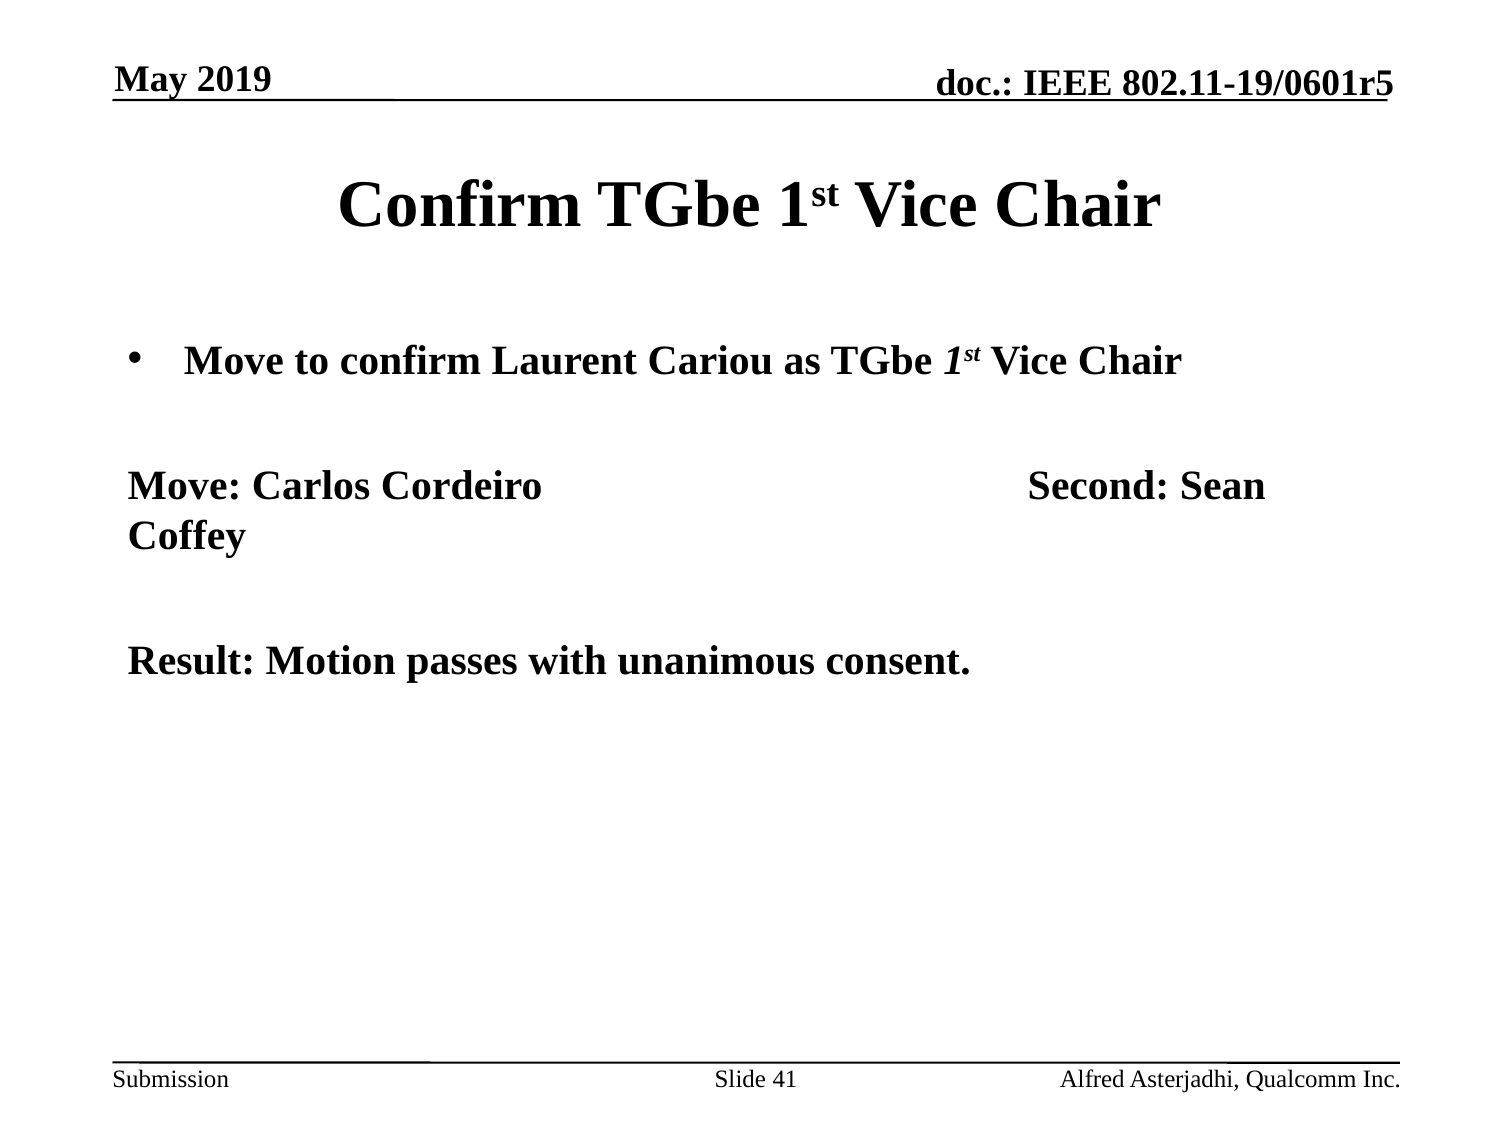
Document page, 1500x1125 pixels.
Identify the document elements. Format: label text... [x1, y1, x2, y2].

list Move to confirm Laurent Cariou as TGbe 1st Vice Chair Move: Carlos Cordeiro Second: Sean Coffey Result: Motion passes with unanimous consent. [112, 324, 1388, 1000]
footer Alfred Asterjadhi, Qualcomm Inc. [878, 1061, 1402, 1093]
slide_number Slide 41 [712, 1061, 800, 1123]
title Confirm TGbe 1st Vice Chair [112, 112, 1388, 288]
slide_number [114, 54, 423, 100]
